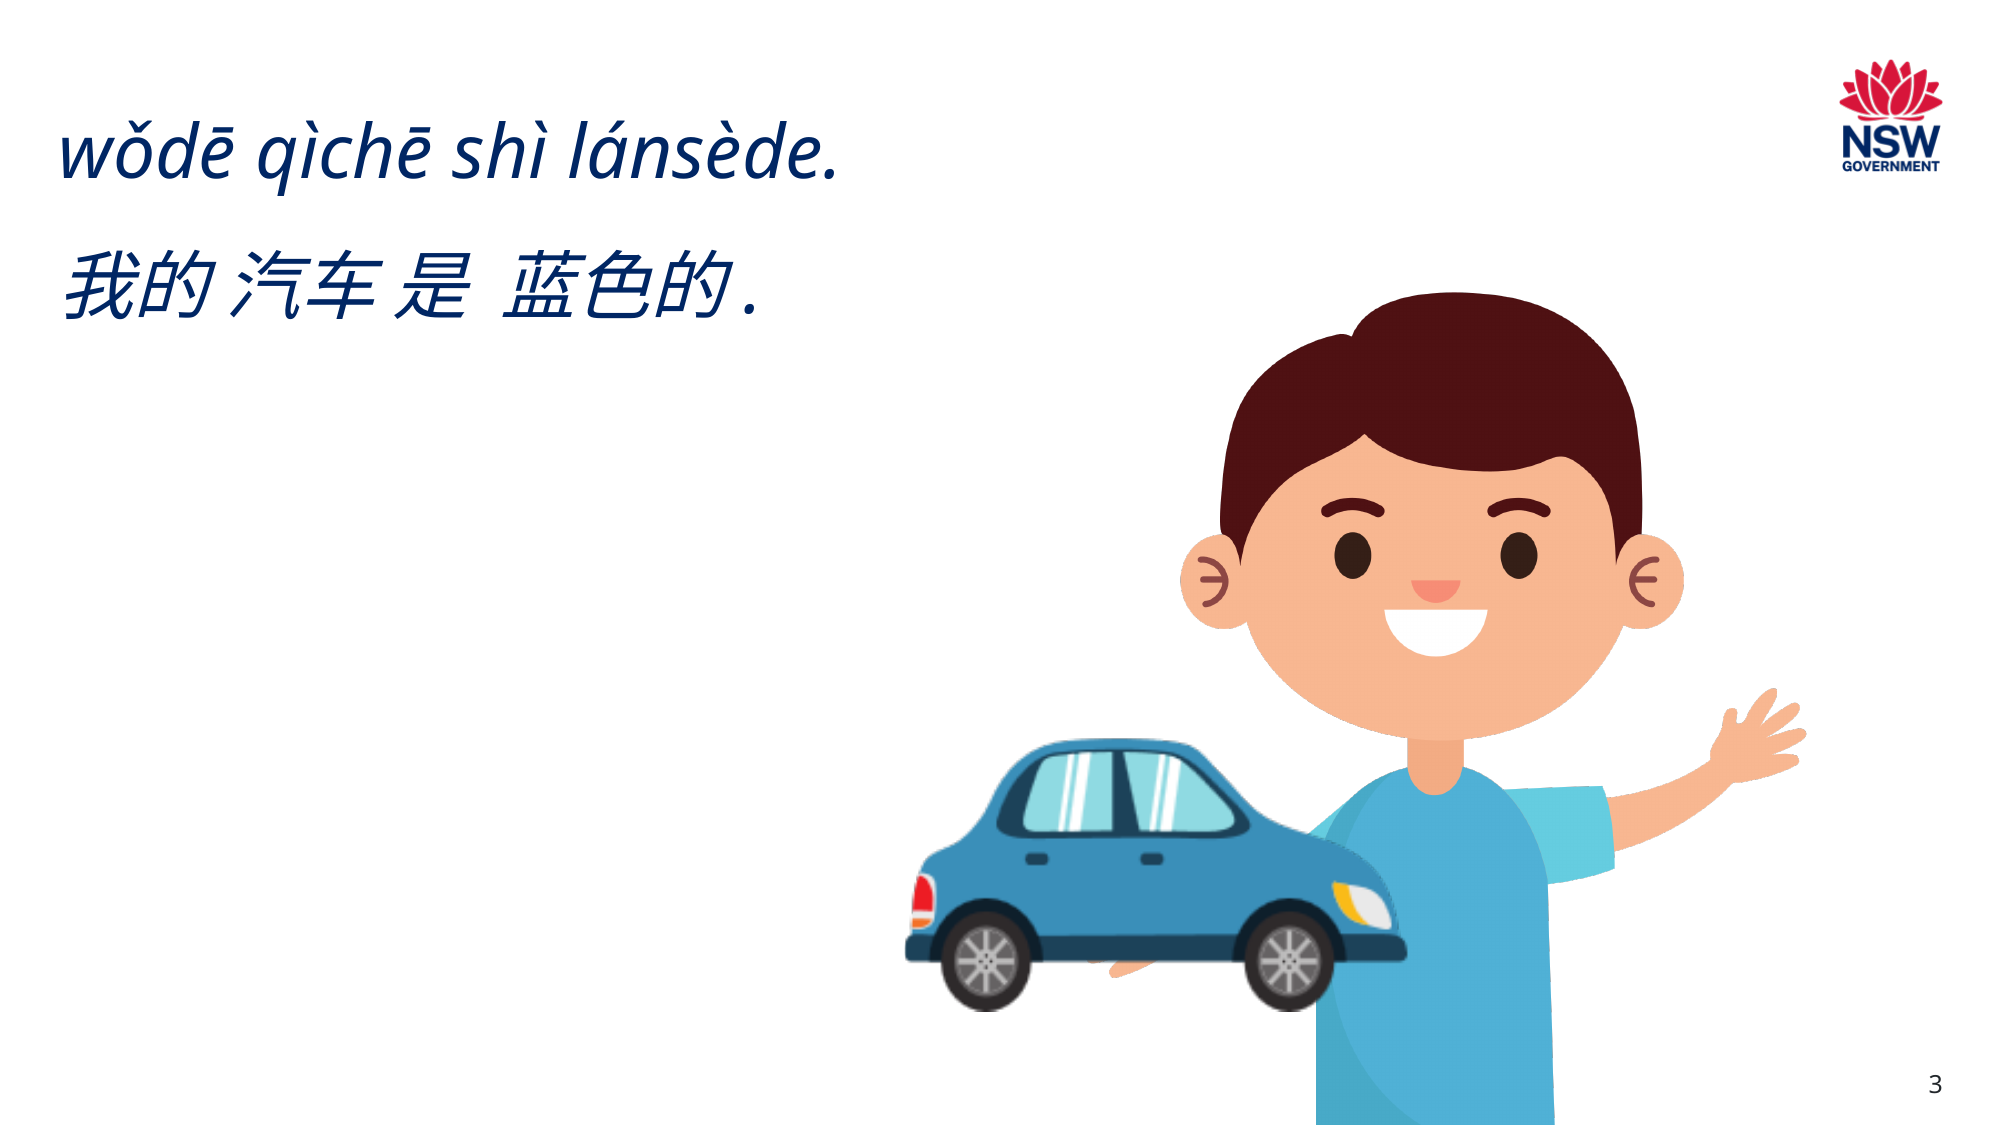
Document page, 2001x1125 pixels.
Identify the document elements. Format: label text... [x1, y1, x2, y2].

picture [1839, 59, 1943, 172]
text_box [904, 280, 1808, 1125]
slide_number 3 [1824, 1068, 1943, 1099]
title wǒdē qìchē shì lánsède. 我的 汽车 是 蓝色的. [59, 59, 1713, 225]
